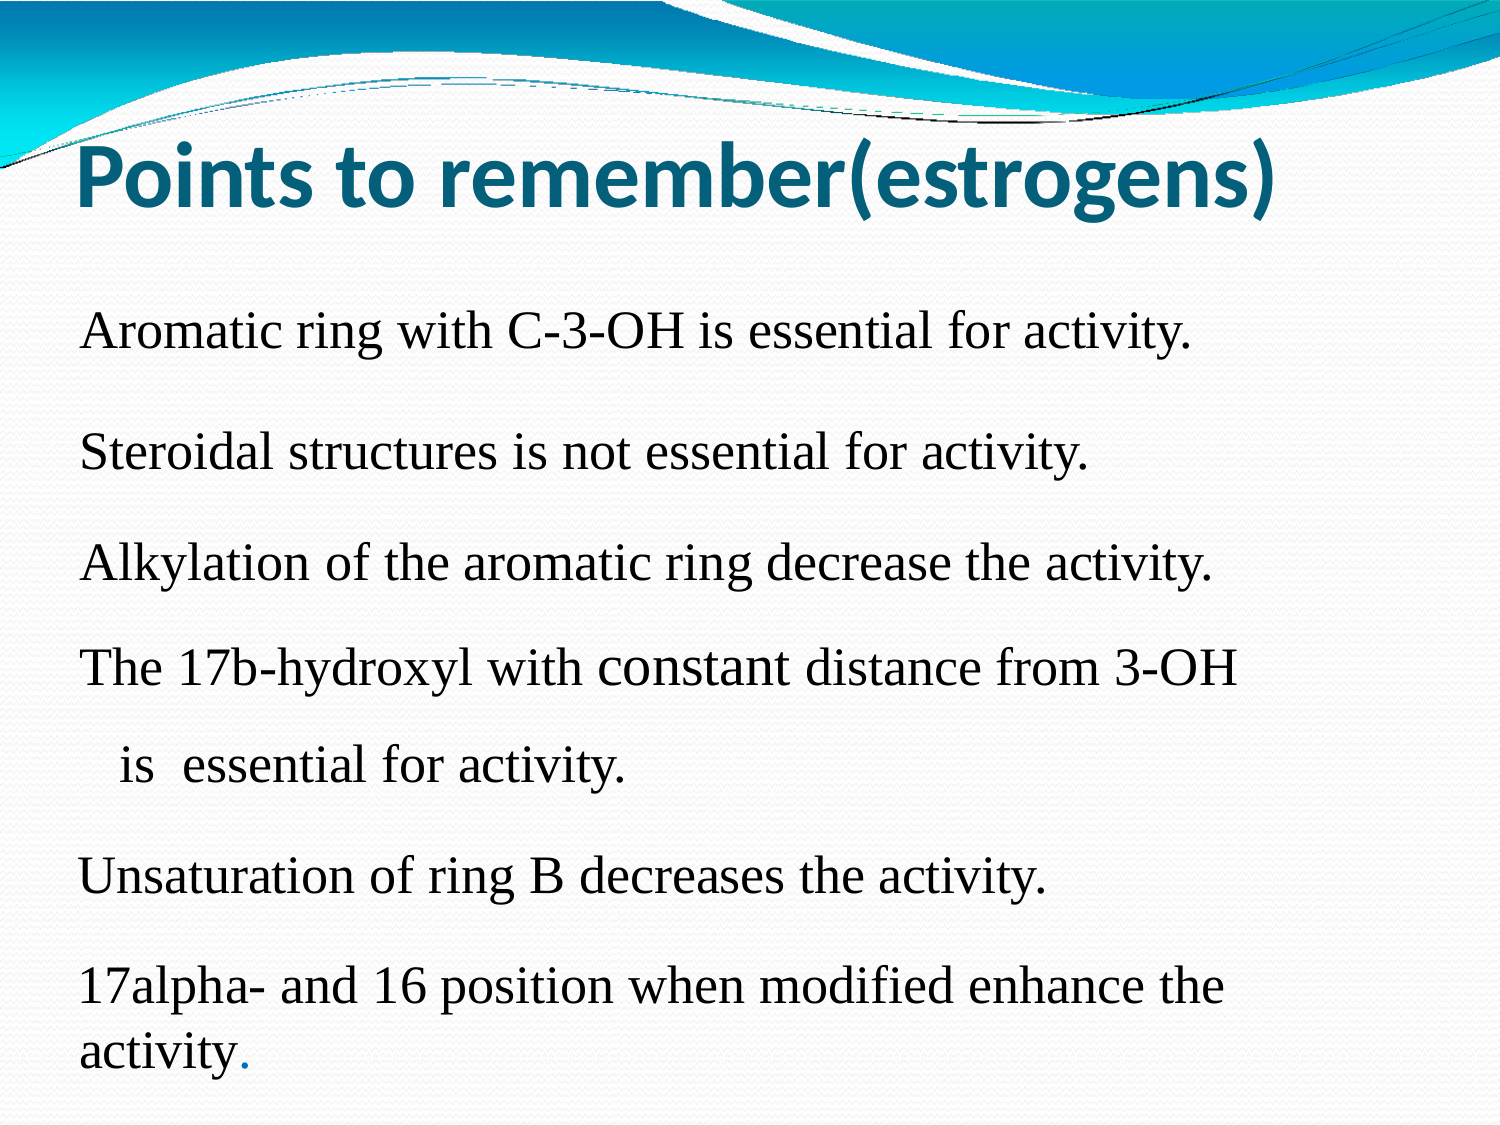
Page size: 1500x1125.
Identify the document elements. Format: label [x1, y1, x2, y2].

text_box [0, 0, 1500, 1125]
